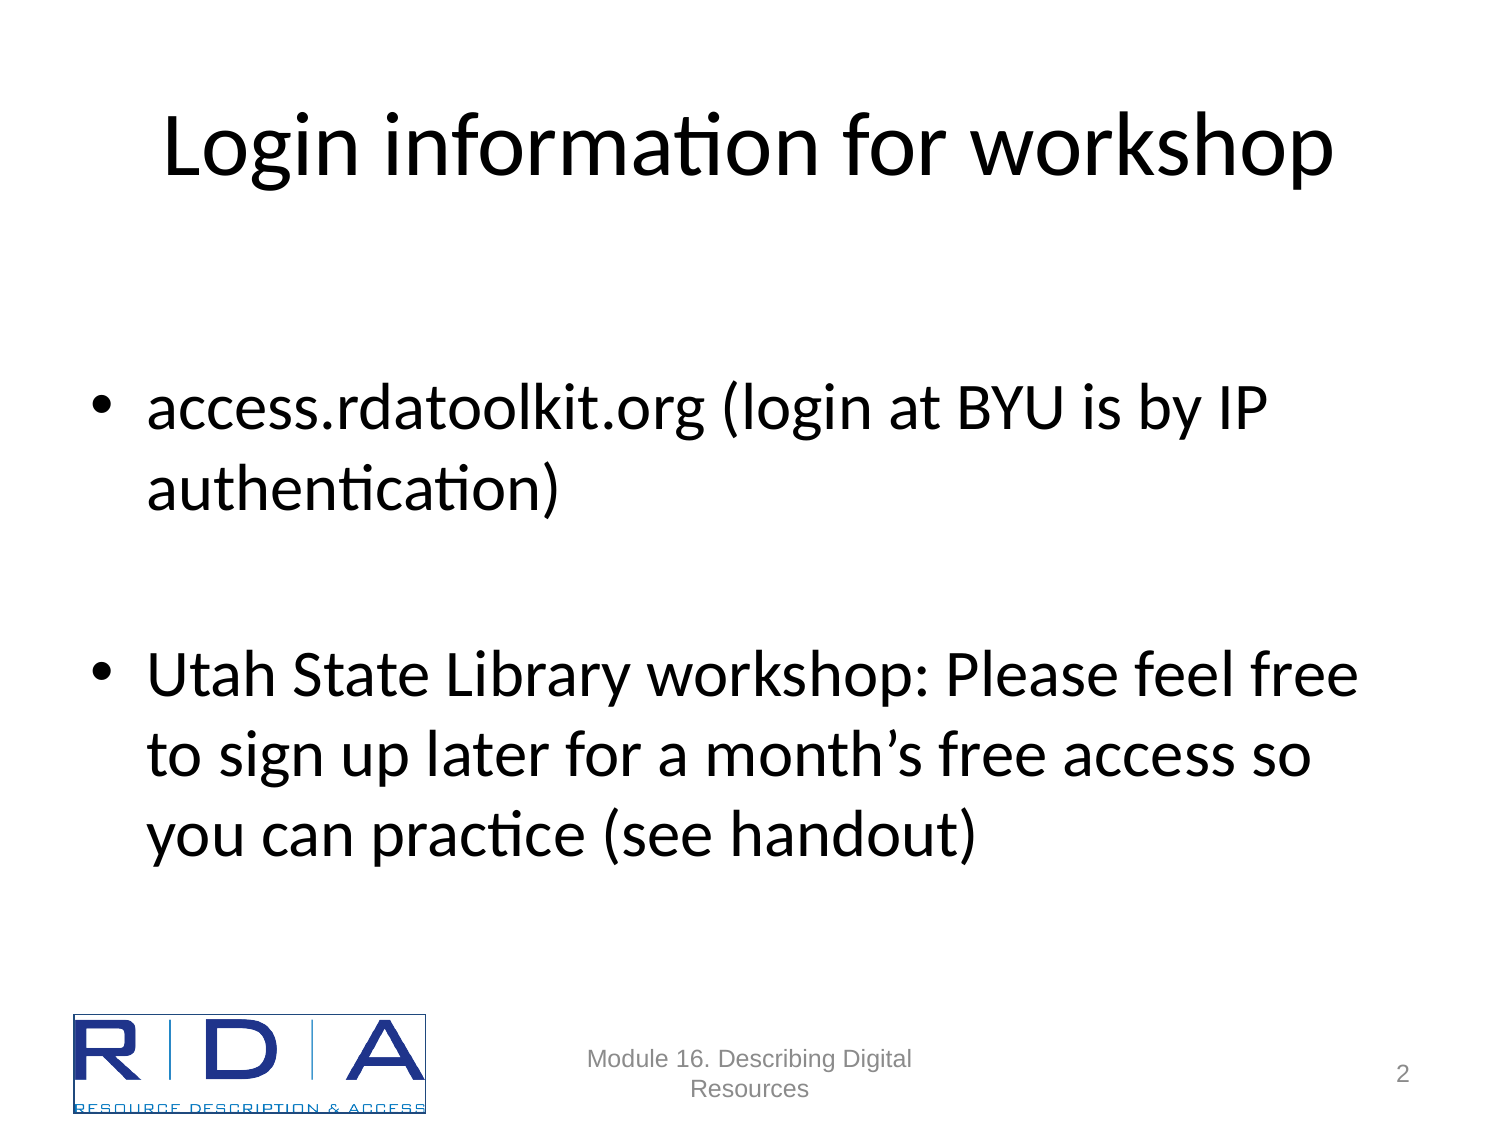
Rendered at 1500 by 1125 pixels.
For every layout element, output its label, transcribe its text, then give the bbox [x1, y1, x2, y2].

list access.rdatoolkit.org (login at BYU is by IP authentication) Utah State Library workshop: Please feel free to sign up later for a month’s free access so you can practice (see handout) [75, 262, 1425, 1005]
picture [75, 1015, 425, 1112]
slide_number 2 [1074, 1042, 1425, 1103]
footer Module 16. Describing Digital Resources [512, 1042, 988, 1103]
title Login information for workshop [75, 45, 1425, 233]
